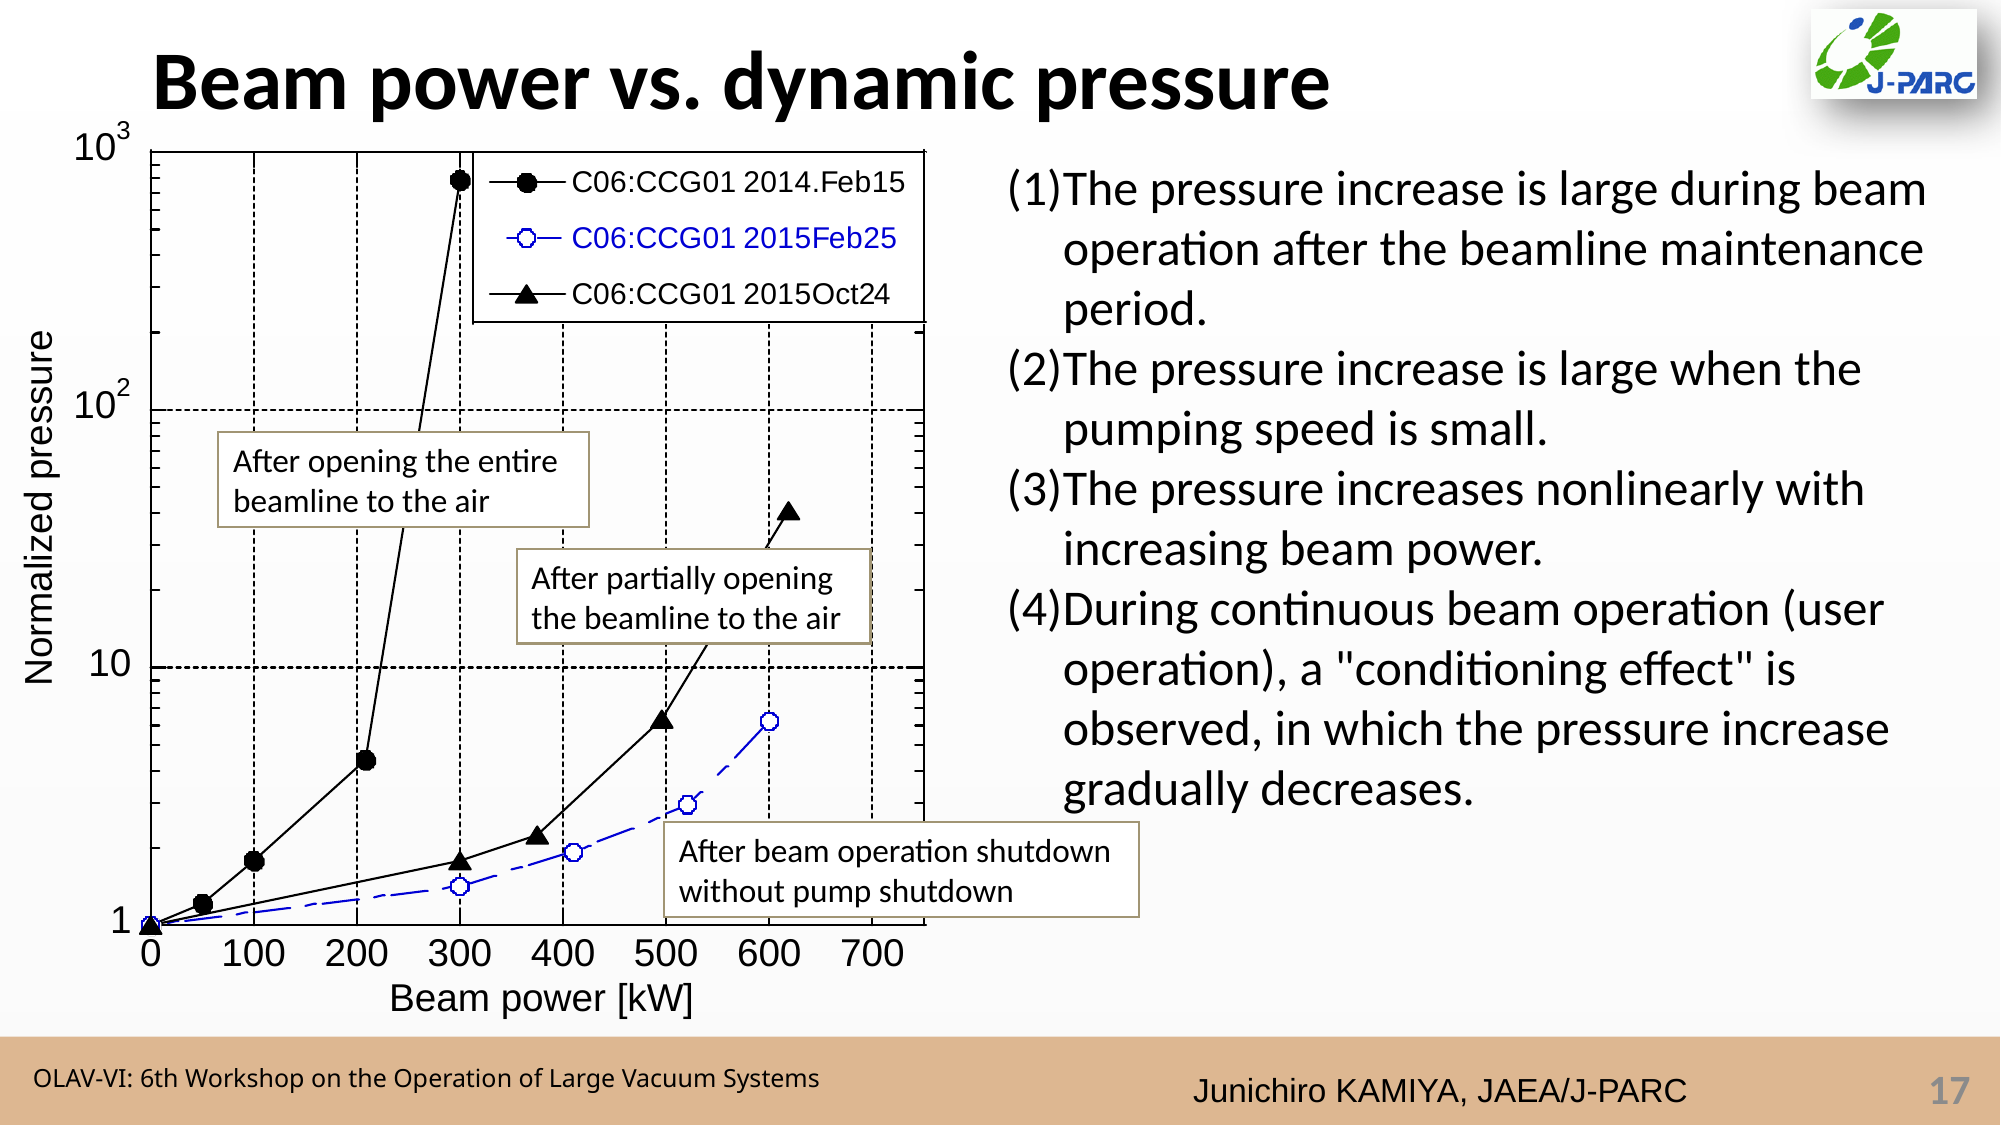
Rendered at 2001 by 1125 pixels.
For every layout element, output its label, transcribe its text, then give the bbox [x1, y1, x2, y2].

slide_number 17 [1758, 1057, 1986, 1118]
picture [1863, 9, 1977, 99]
title Beam power vs. dynamic pressure [137, 9, 1863, 156]
text_box After beam operation shutdown without pump shutdown [935, 821, 1140, 918]
picture [6, 94, 935, 1031]
text_box The pressure increase is large during beam operation after the beamline maintenance period. The pressure increase is large when the pumping speed is small. The pressure increases nonlinearly with increasing beam power. During continuous beam operation (user operation), a "conditioning effect" is observed, in which the pressure increase gradually decreases. [991, 147, 1986, 823]
